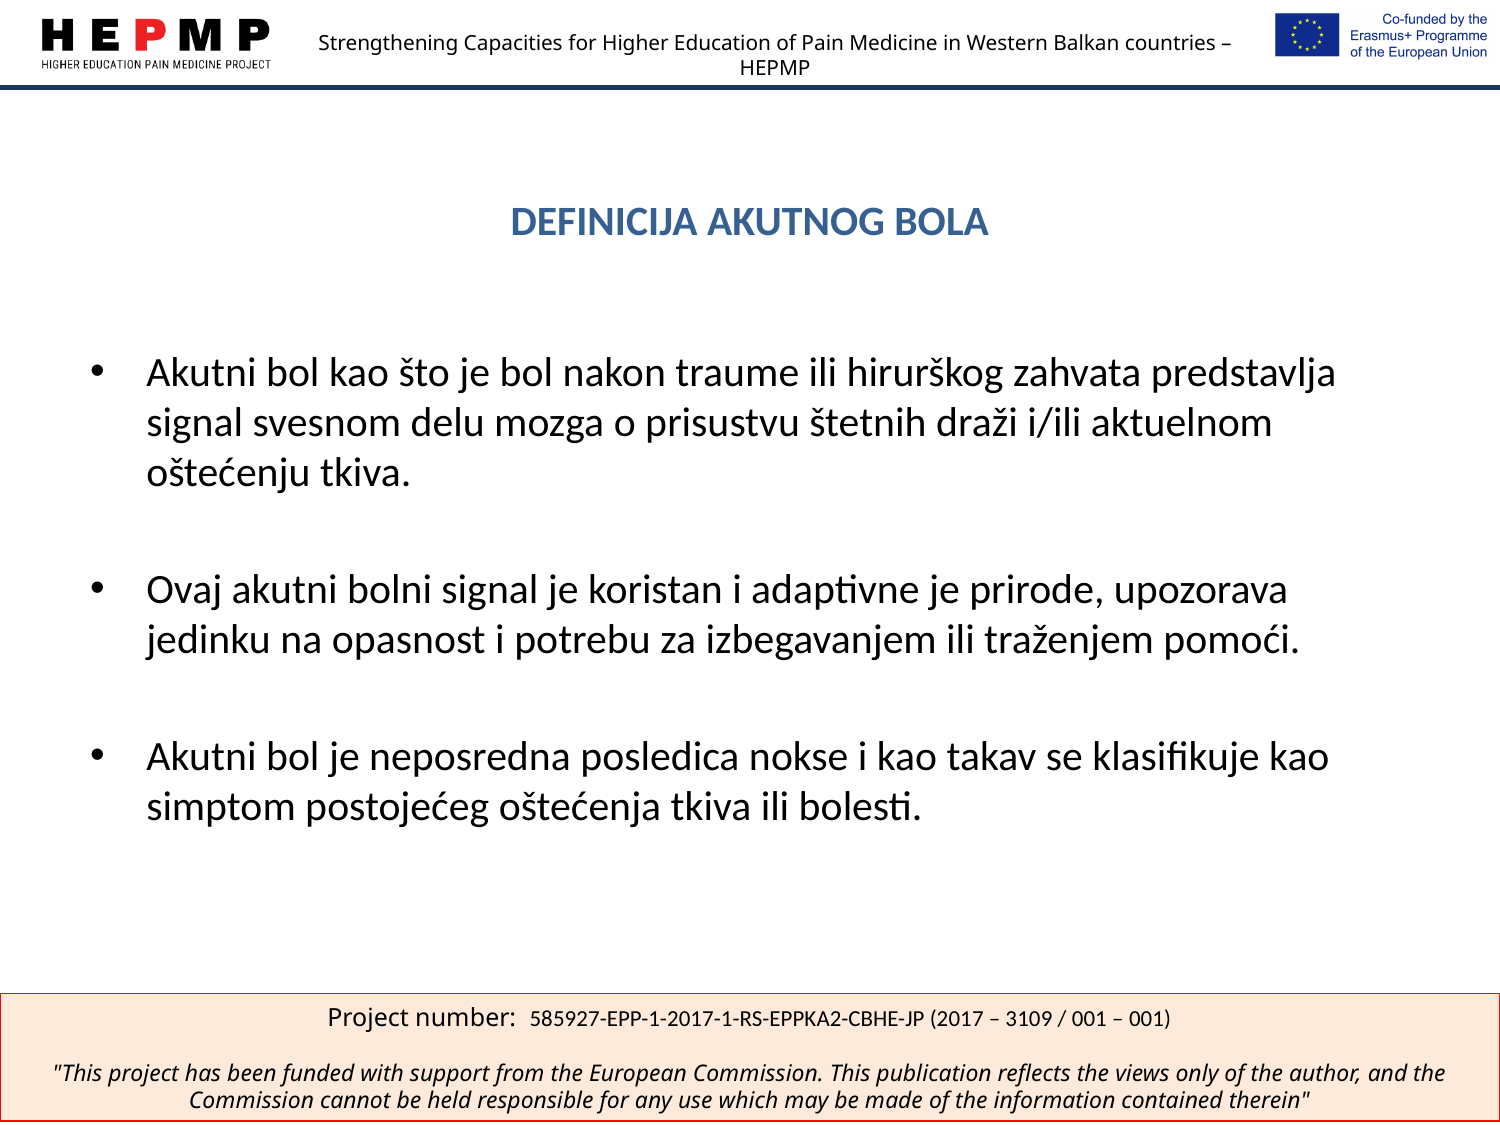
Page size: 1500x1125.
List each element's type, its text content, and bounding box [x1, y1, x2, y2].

picture [0, 0, 300, 100]
title DEFINICIJA AKUTNOG BOLA [75, 125, 1425, 313]
list Akutni bol kao što je bol nakon traume ili hirurškog zahvata predstavlja signal svesnom delu mozga o prisustvu štetnih draži i/ili aktuelnom oštećenju tkiva. Ovaj akutni bolni signal je koristan i adaptivne je prirode, upozorava jedinku na opasnost i potrebu za izbegavanjem ili traženjem pomoći. Akutni bol je neposredna posledica nokse i kao takav se klasifikuje kao simptom postojećeg oštećenja tkiva ili bolesti. [75, 337, 1425, 975]
picture [1262, 1, 1498, 69]
